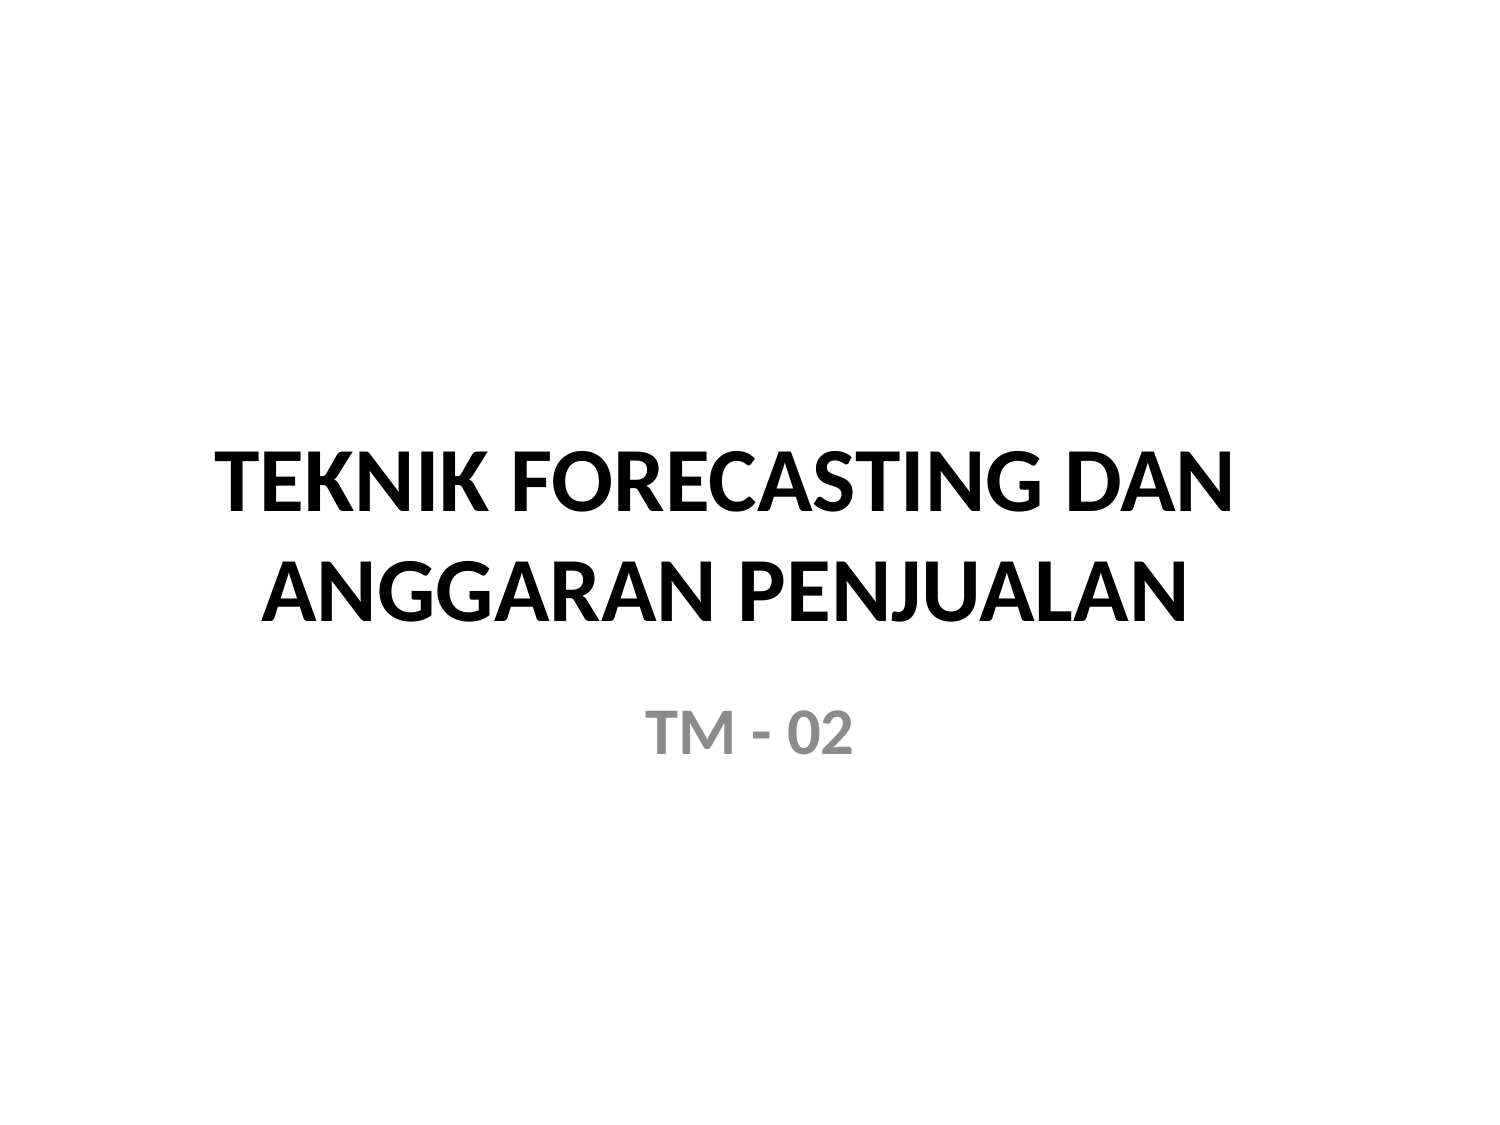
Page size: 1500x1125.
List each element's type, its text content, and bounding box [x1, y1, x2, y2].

subtitle TM - 02 [225, 680, 1275, 823]
title TEKNIK FORECASTING DAN ANGGARAN PENJUALAN [88, 408, 1364, 651]
